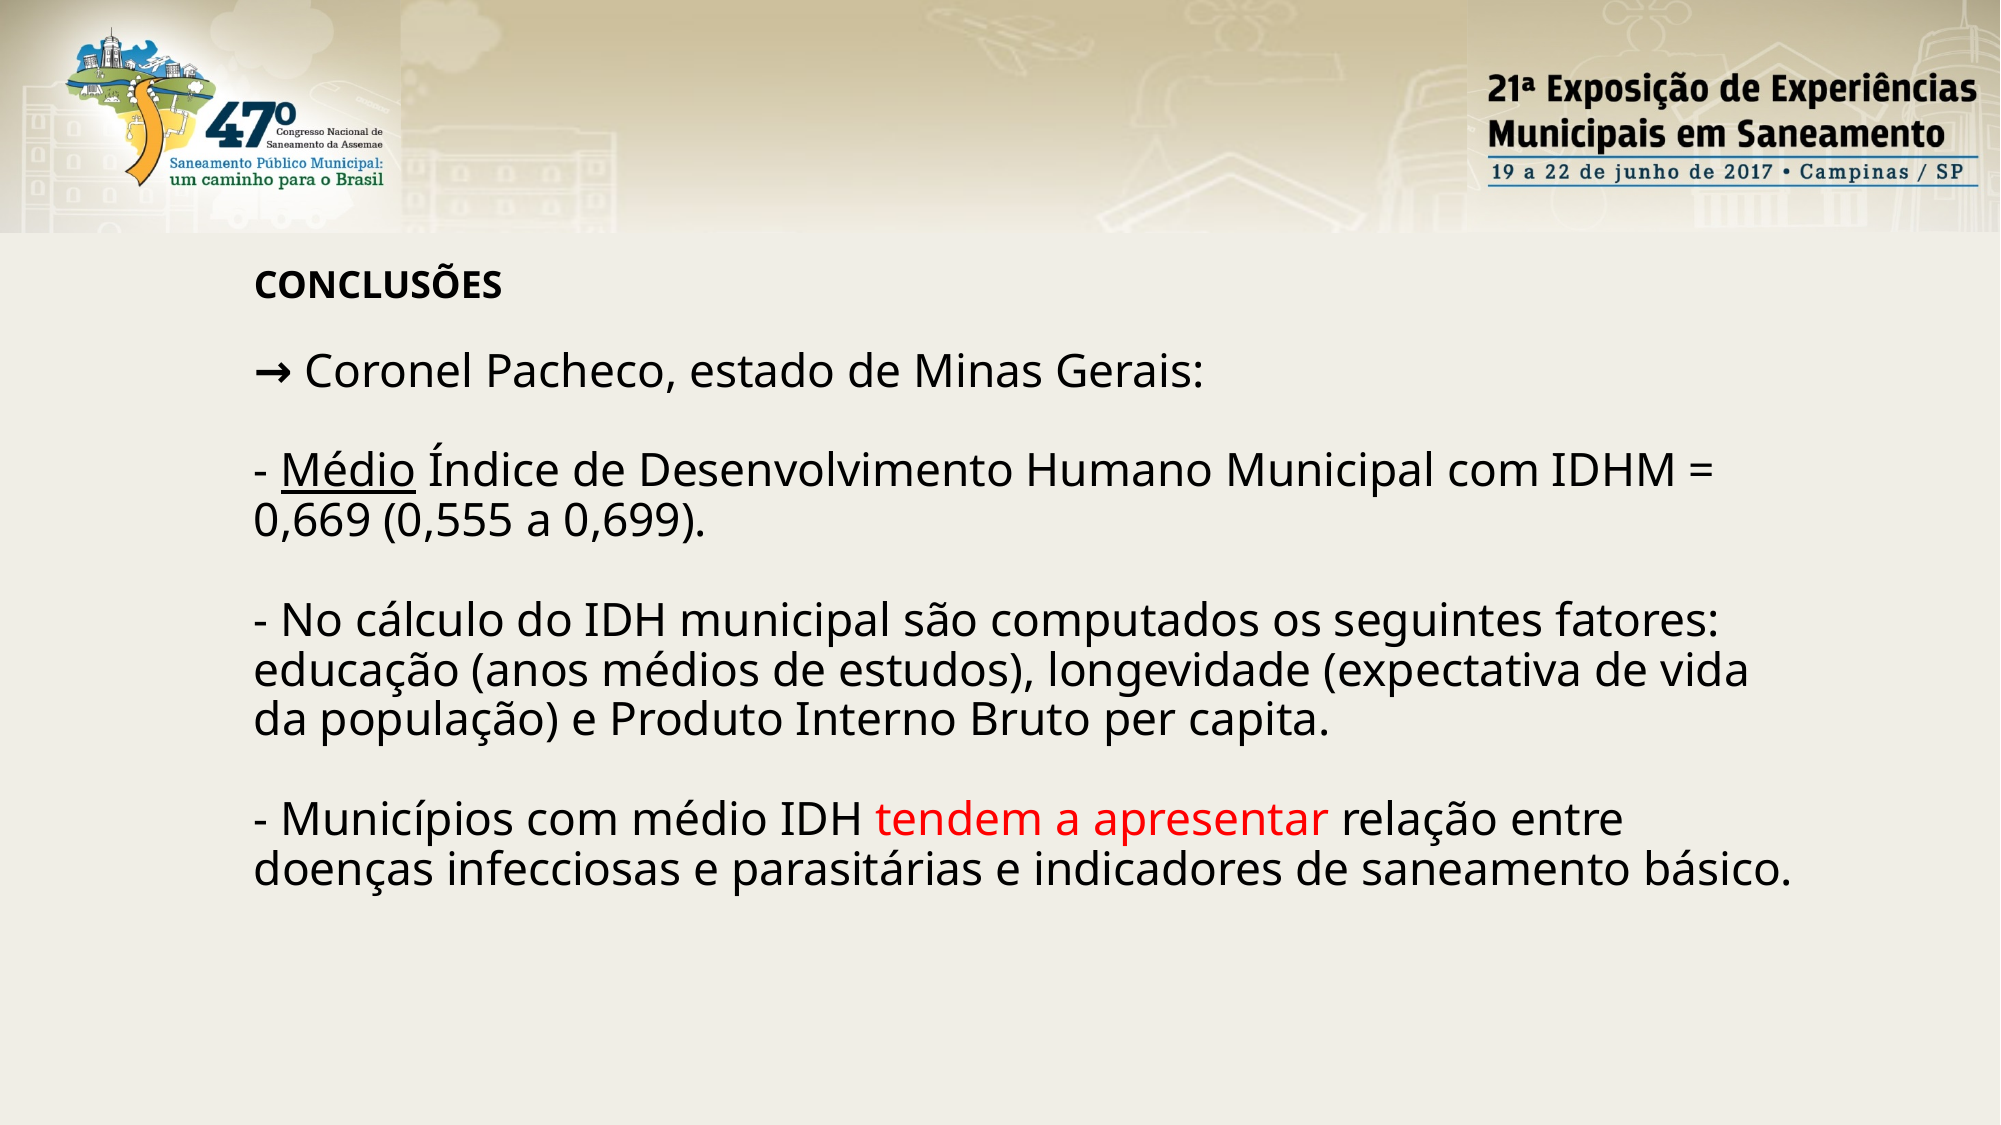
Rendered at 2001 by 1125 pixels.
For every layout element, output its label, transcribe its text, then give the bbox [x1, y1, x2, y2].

picture [0, 0, 2000, 233]
title CONCLUSÕES → Coronel Pacheco, estado de Minas Gerais: - Médio Índice de Desenvolvimento Humano Municipal com IDHM = 0,669 (0,555 a 0,699). - No cálculo do IDH municipal são computados os seguintes fatores: educação (anos médios de estudos), longevidade (expectativa de vida da população) e Produto Interno Bruto per capita. - Municípios com médio IDH tendem a apresentar relação entre doenças infecciosas e parasitárias e indicadores de saneamento básico. [239, 259, 1830, 1002]
